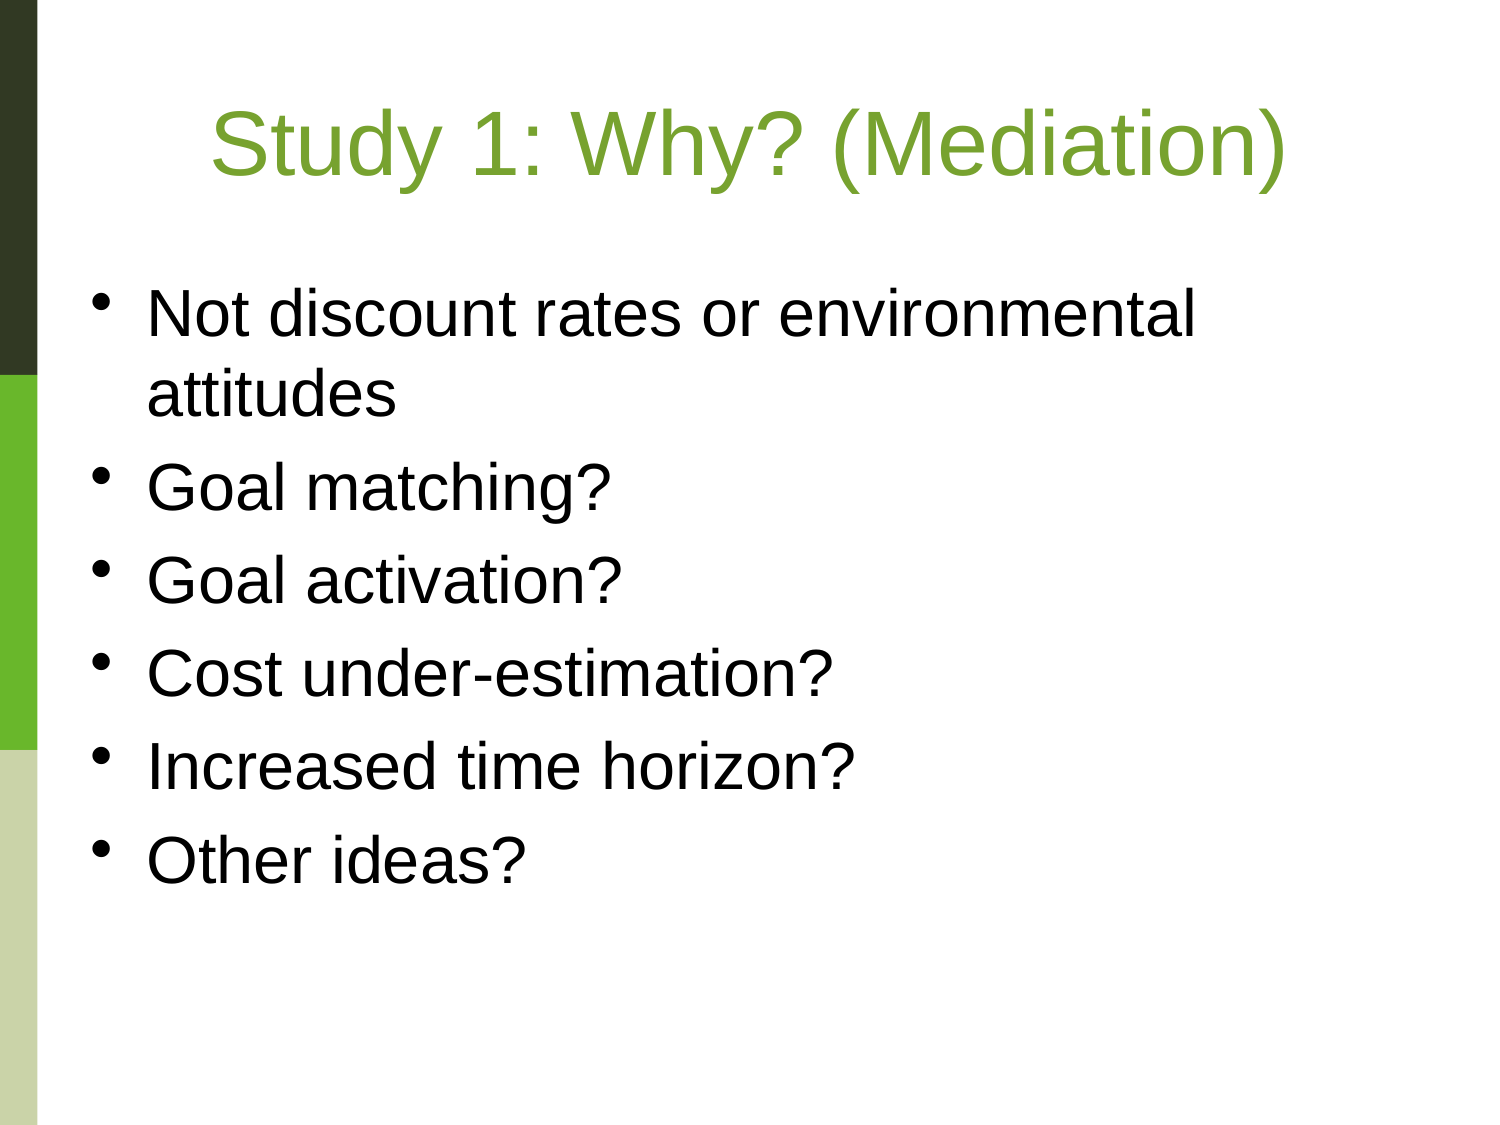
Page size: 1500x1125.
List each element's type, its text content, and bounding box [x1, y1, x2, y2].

title Study 1: Why? (Mediation) [75, 45, 1425, 233]
list Not discount rates or environmental attitudes Goal matching? Goal activation? Cost under-estimation? Increased time horizon? Other ideas? [75, 262, 1425, 1005]
